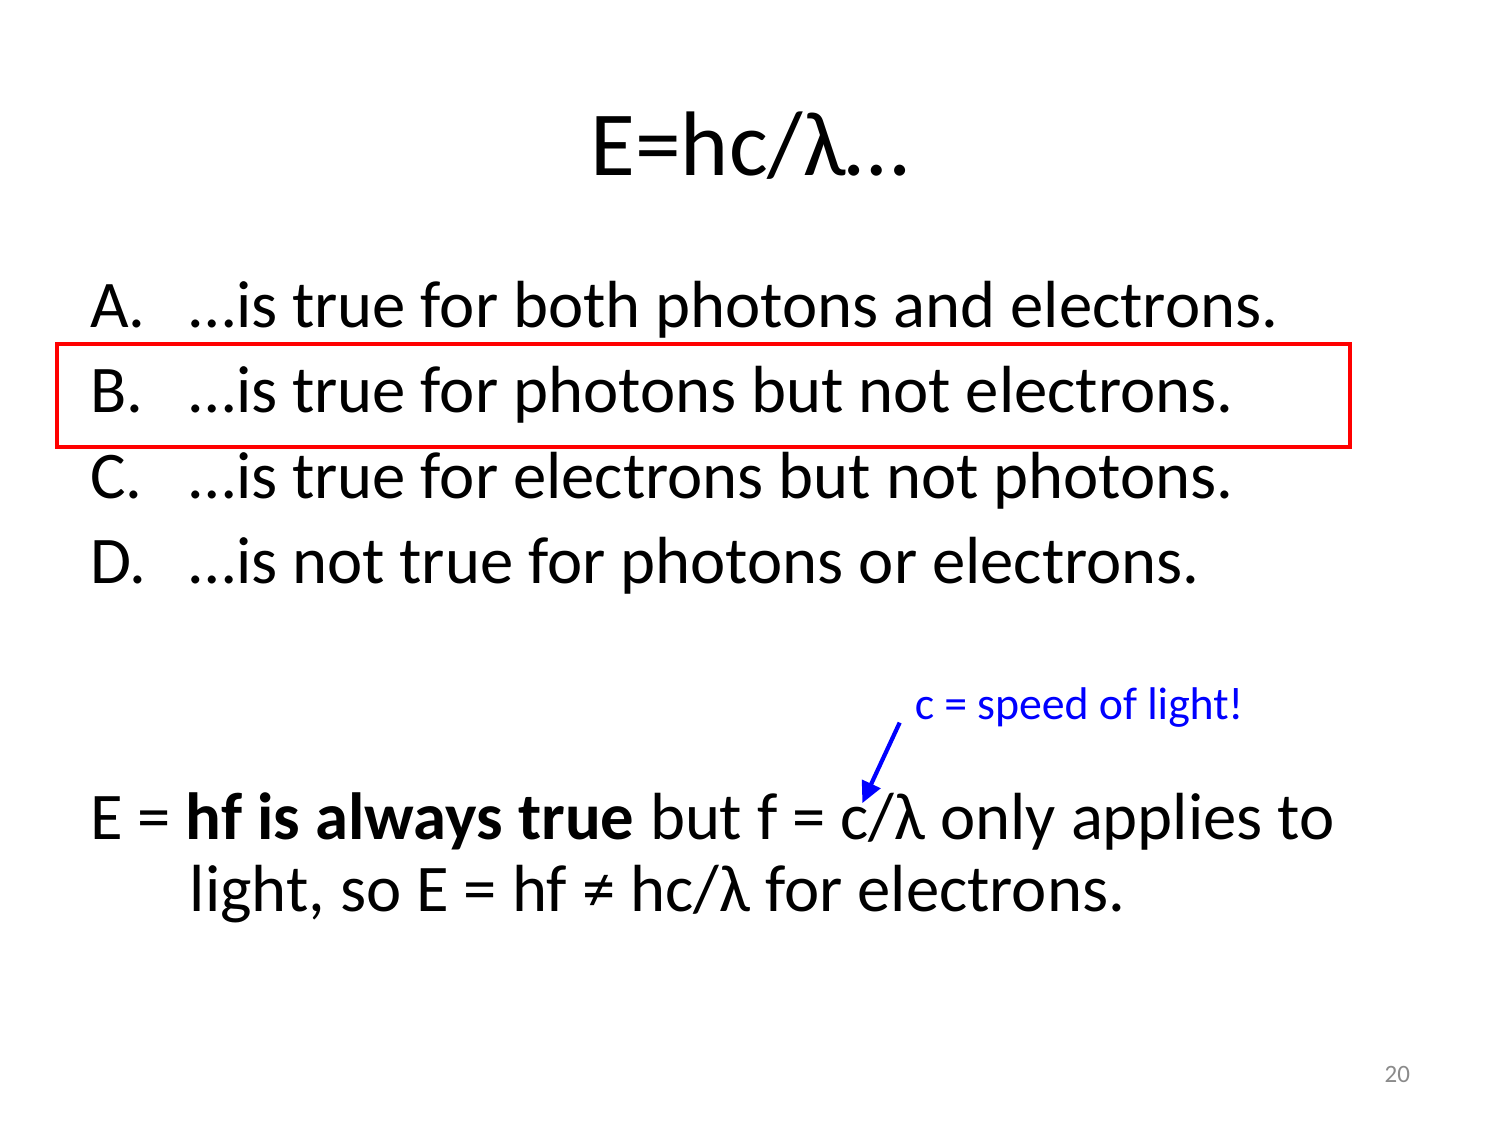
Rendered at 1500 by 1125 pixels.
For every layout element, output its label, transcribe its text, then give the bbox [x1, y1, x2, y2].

list …is true for both photons and electrons. …is true for photons but not electrons. …is true for electrons but not photons. …is not true for photons or electrons. E = hf is always true but f = c/λ only applies to light, so E = hf ≠ hc/λ for electrons. [75, 262, 1500, 1005]
title E=hc/λ… [75, 45, 1425, 233]
slide_number 20 [1074, 1042, 1425, 1103]
text_box [57, 343, 1350, 448]
text_box c = speed of light! [899, 665, 1348, 736]
text_box [861, 722, 900, 803]
